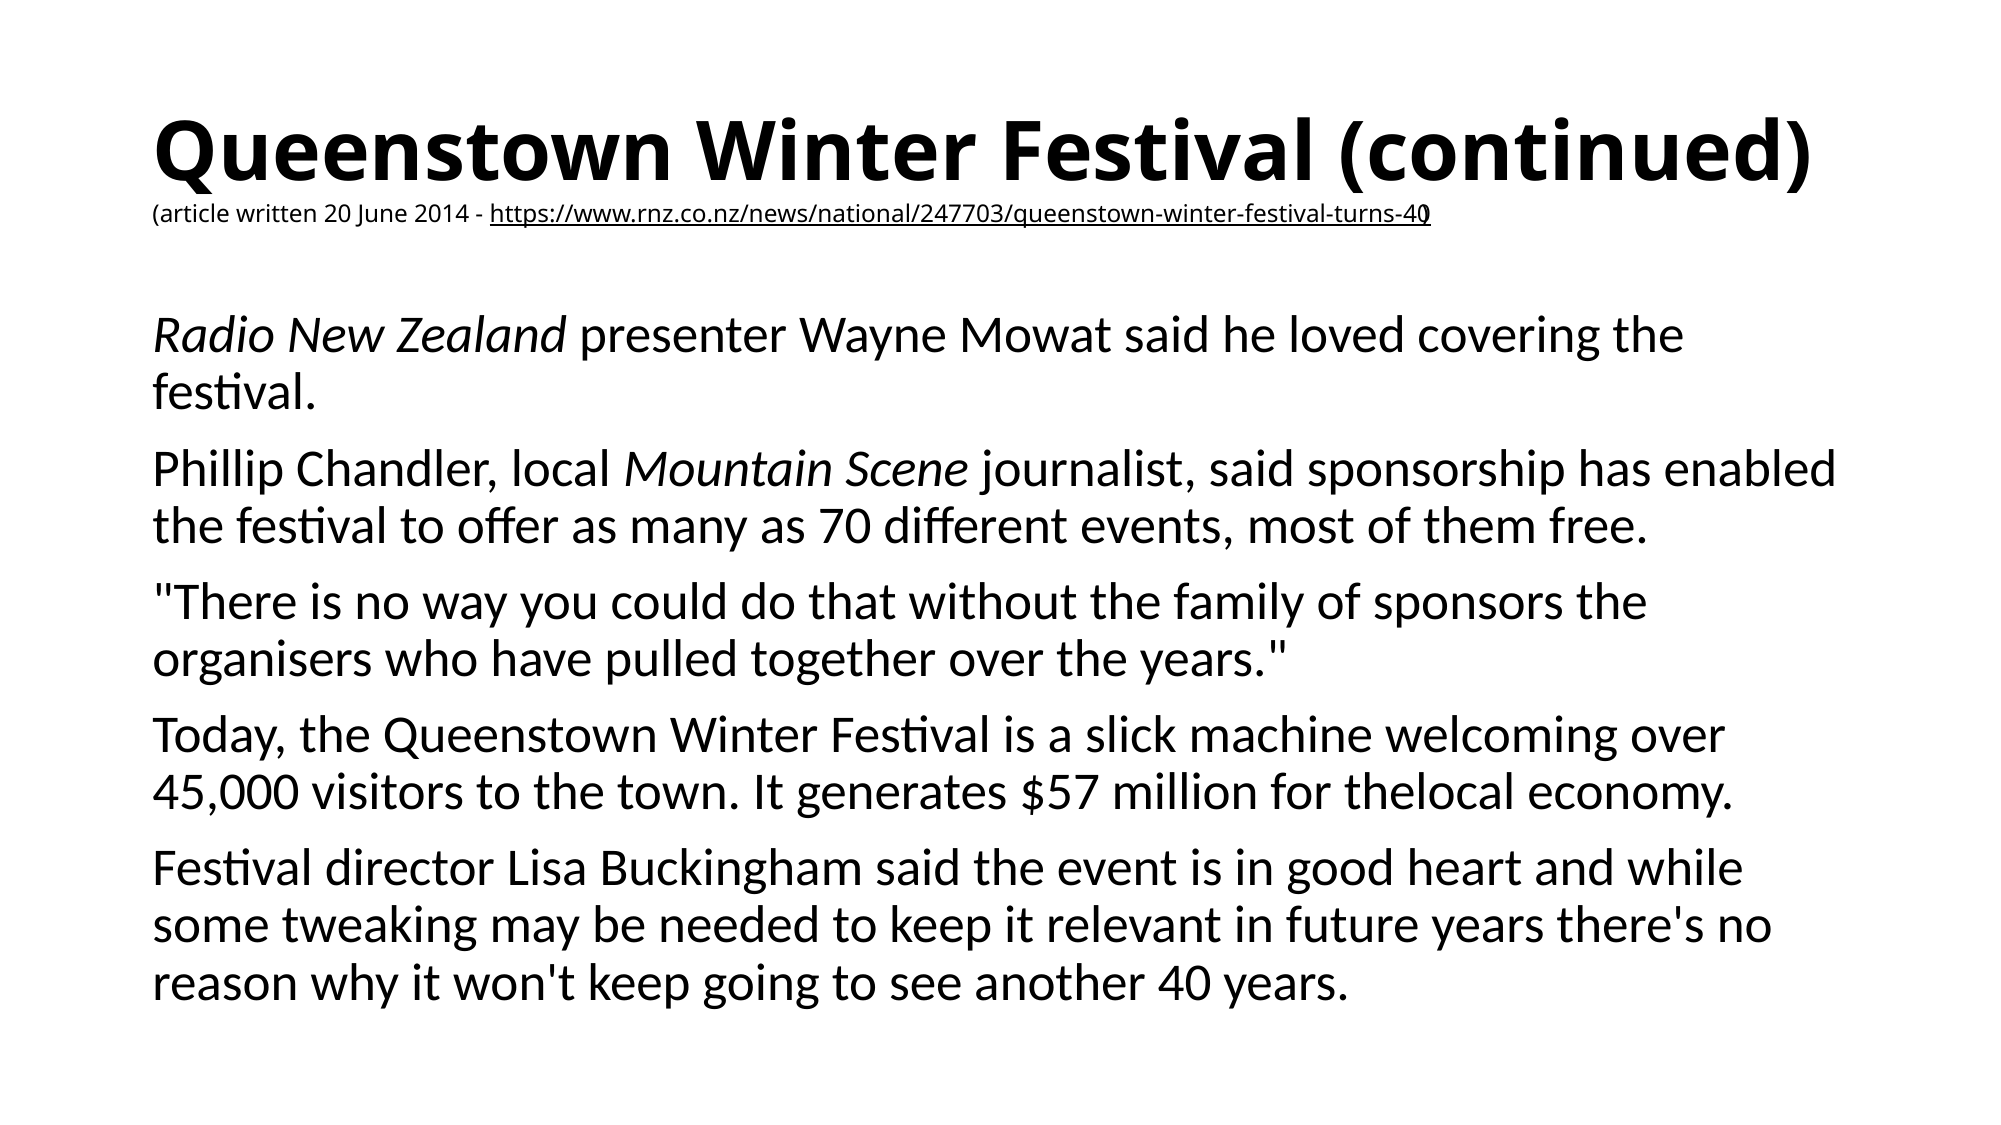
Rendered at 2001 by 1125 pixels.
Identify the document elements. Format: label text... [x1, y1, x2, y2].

title Queenstown Winter Festival (continued) (article written 20 June 2014 - https://www.rnz.co.nz/news/national/247703/queenstown-winter-festival-turns-40) [137, 59, 1863, 278]
list Radio New Zealand presenter Wayne Mowat said he loved covering the festival. Phillip Chandler, local Mountain Scene journalist, said sponsorship has enabled the festival to offer as many as 70 different events, most of them free. "There is no way you could do that without the family of sponsors the organisers who have pulled together over the years." Today, the Queenstown Winter Festival is a slick machine welcoming over 45,000 visitors to the town. It generates $57 million for thelocal economy. Festival director Lisa Buckingham said the event is in good heart and while some tweaking may be needed to keep it relevant in future years there's no reason why it won't keep going to see another 40 years. [137, 299, 1863, 1081]
